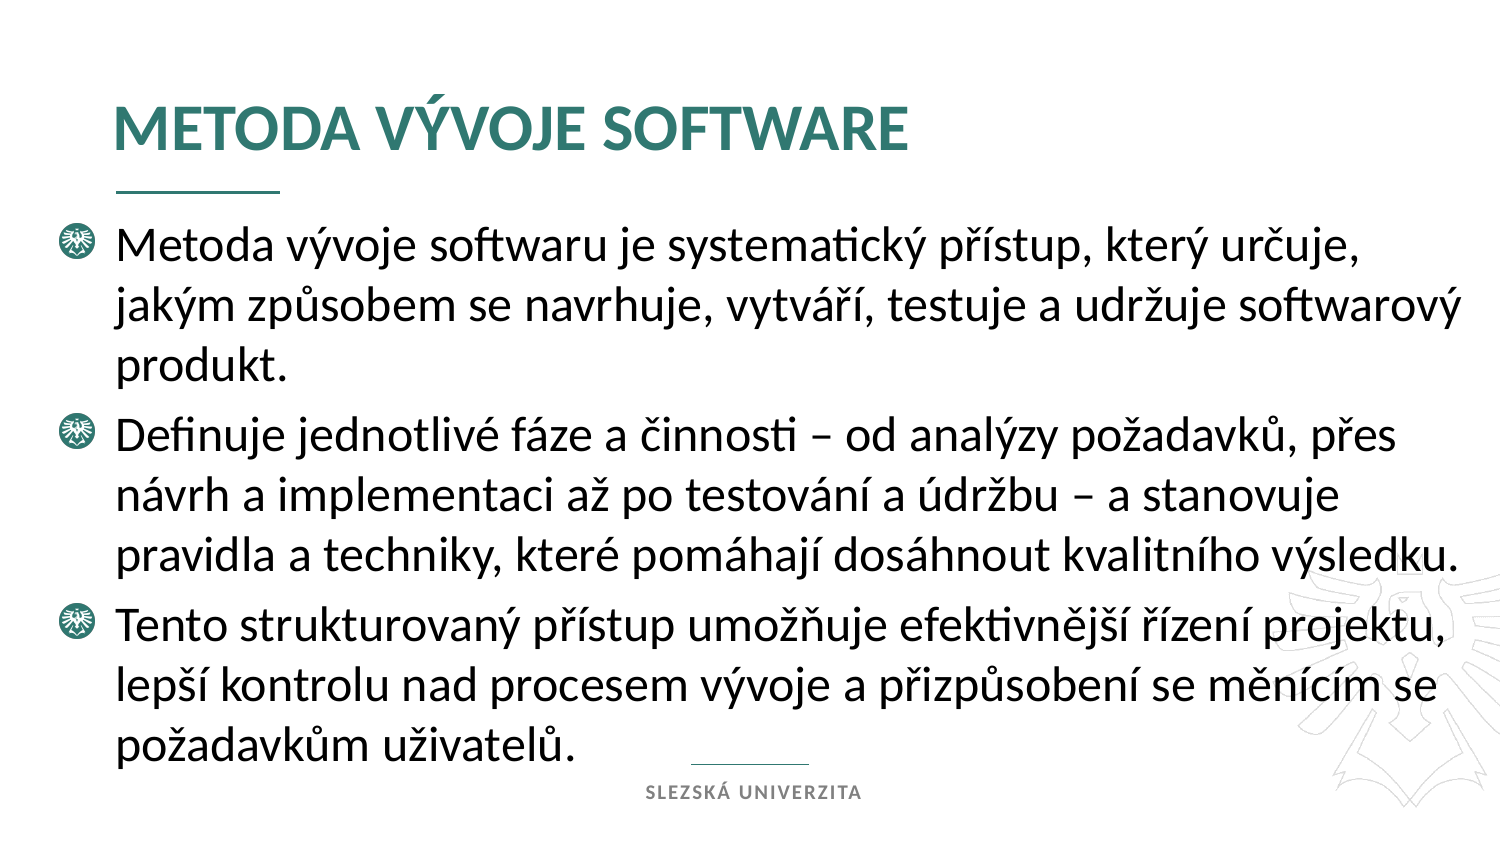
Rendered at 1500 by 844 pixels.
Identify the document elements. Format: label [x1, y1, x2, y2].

text_box [581, 764, 925, 812]
picture [0, 0, 1500, 844]
